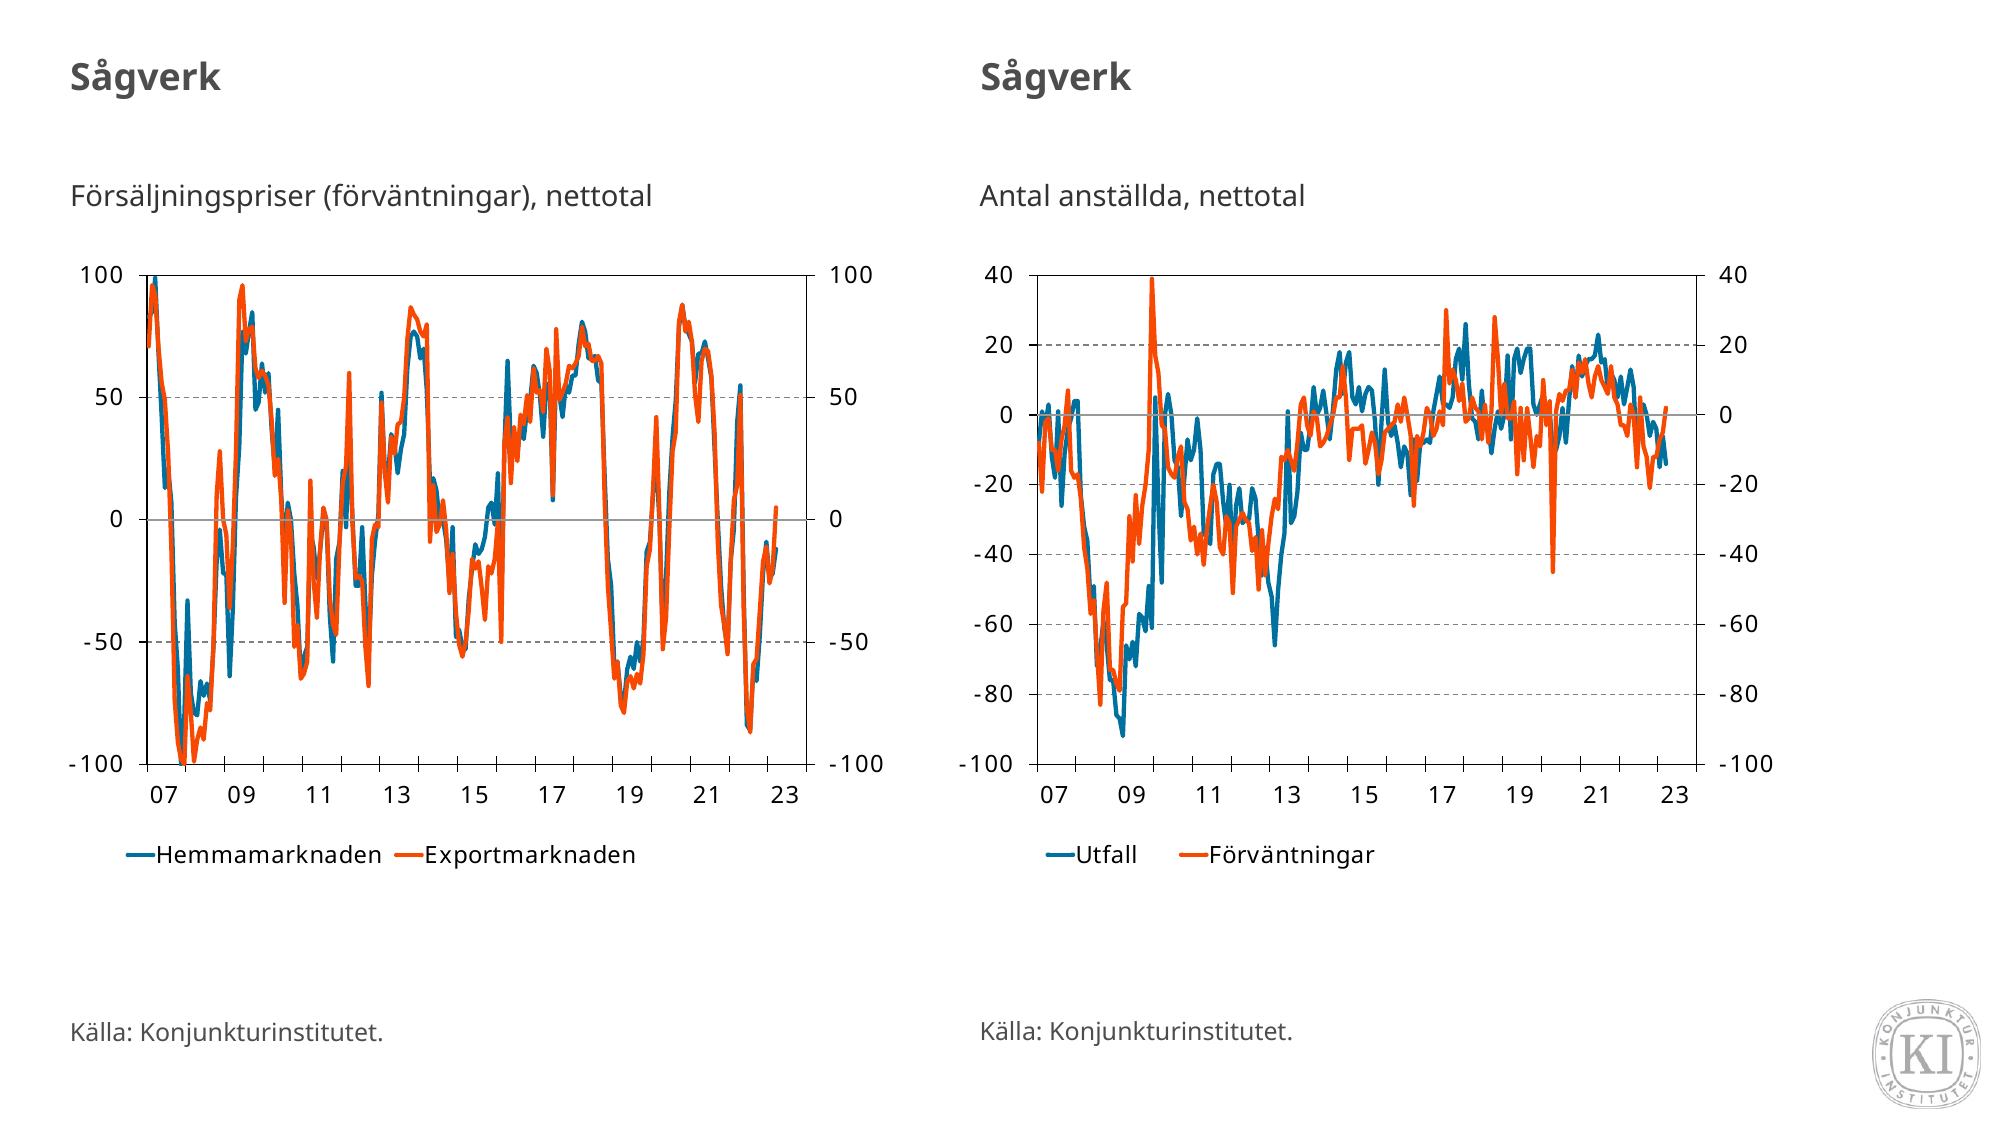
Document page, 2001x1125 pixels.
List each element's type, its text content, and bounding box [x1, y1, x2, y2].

title Sågverk [55, 45, 938, 128]
list Källa: Konjunkturinstitutet. [964, 1008, 1848, 1106]
list Antal anställda, nettotal [964, 137, 1848, 220]
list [941, 249, 1829, 874]
picture [1872, 999, 1981, 1109]
list Sågverk [965, 45, 1849, 129]
subtitle Källa: Konjunkturinstitutet. [55, 1008, 938, 1106]
list Försäljningspriser (förväntningar), nettotal [55, 137, 938, 220]
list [51, 249, 939, 874]
